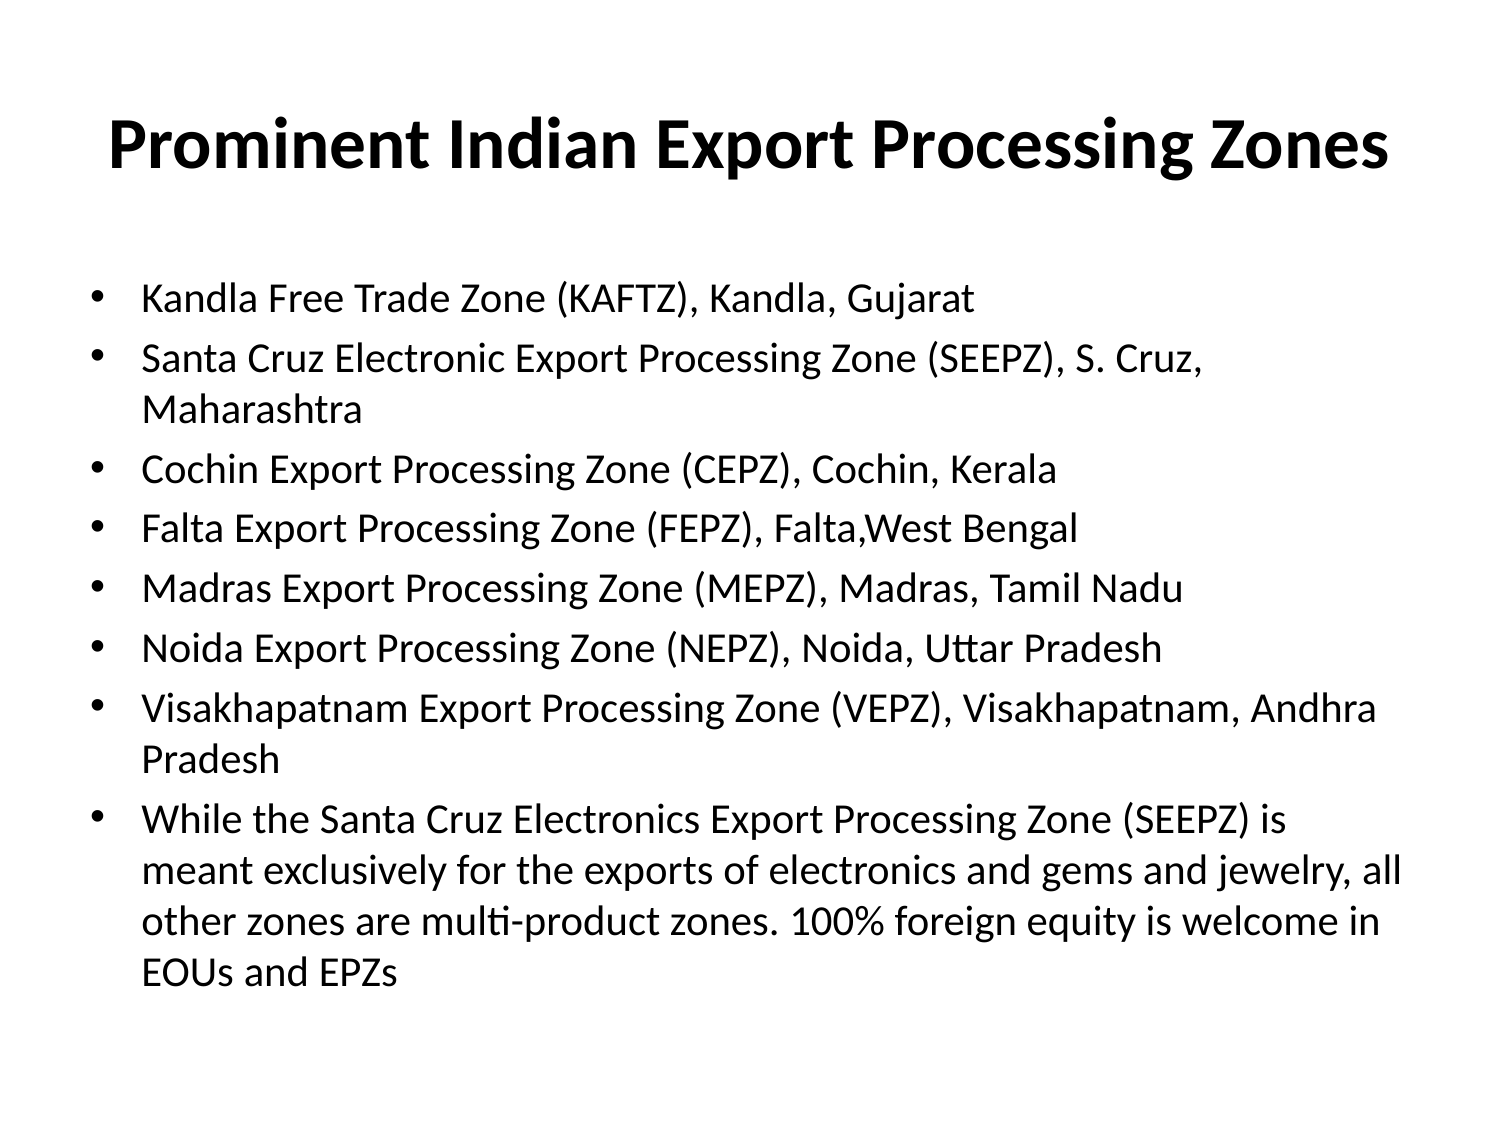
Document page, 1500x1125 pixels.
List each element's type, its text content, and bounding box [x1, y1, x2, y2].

list Kandla Free Trade Zone (KAFTZ), Kandla, Gujarat Santa Cruz Electronic Export Processing Zone (SEEPZ), S. Cruz, Maharashtra Cochin Export Processing Zone (CEPZ), Cochin, Kerala Falta Export Processing Zone (FEPZ), Falta,West Bengal Madras Export Processing Zone (MEPZ), Madras, Tamil Nadu Noida Export Processing Zone (NEPZ), Noida, Uttar Pradesh Visakhapatnam Export Processing Zone (VEPZ), Visakhapatnam, Andhra Pradesh While the Santa Cruz Electronics Export Processing Zone (SEEPZ) is meant exclusively for the exports of electronics and gems and jewelry, all other zones are multi-product zones. 100% foreign equity is welcome in EOUs and EPZs [75, 262, 1425, 1005]
title Prominent Indian Export Processing Zones [75, 45, 1425, 233]
